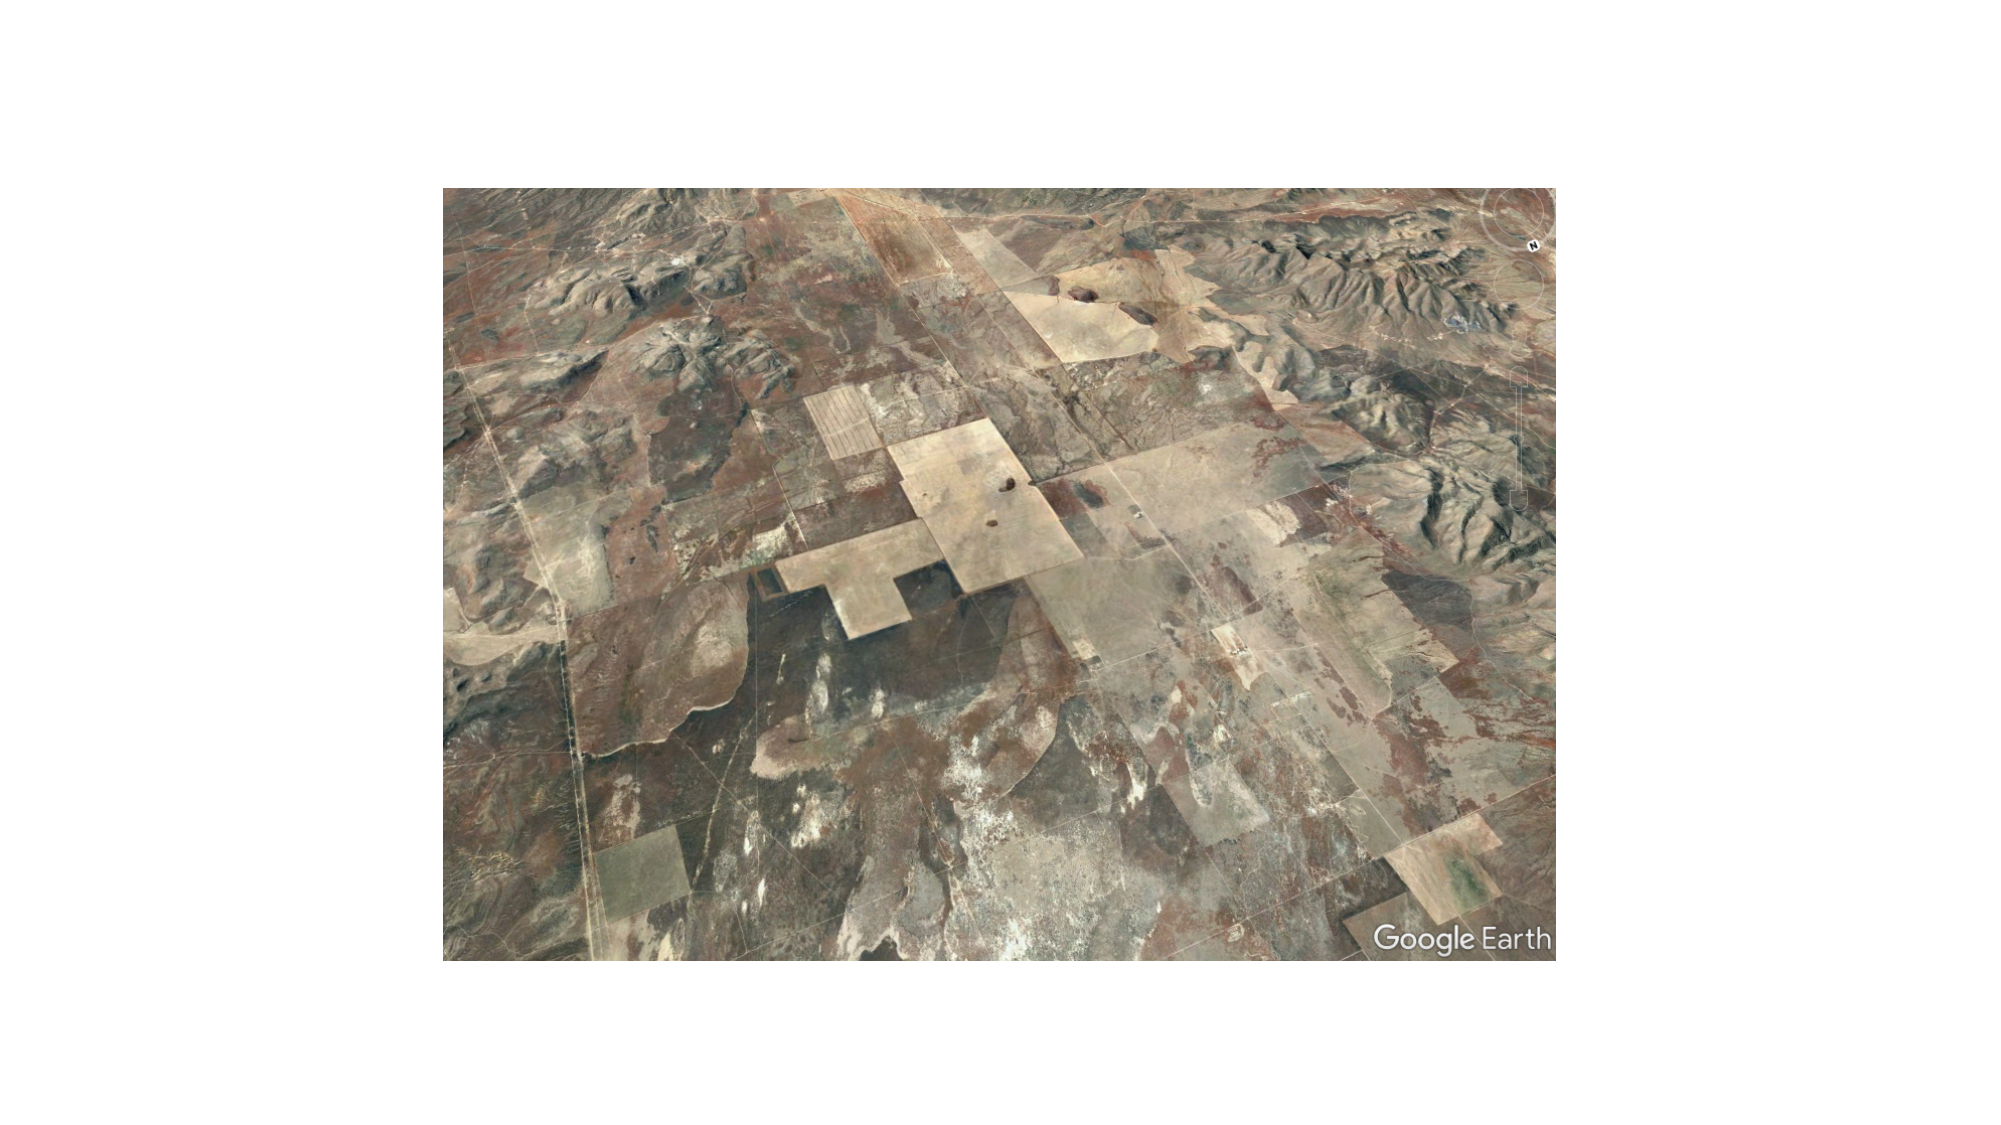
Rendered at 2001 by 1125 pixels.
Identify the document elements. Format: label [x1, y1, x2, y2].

picture [443, 188, 1556, 961]
